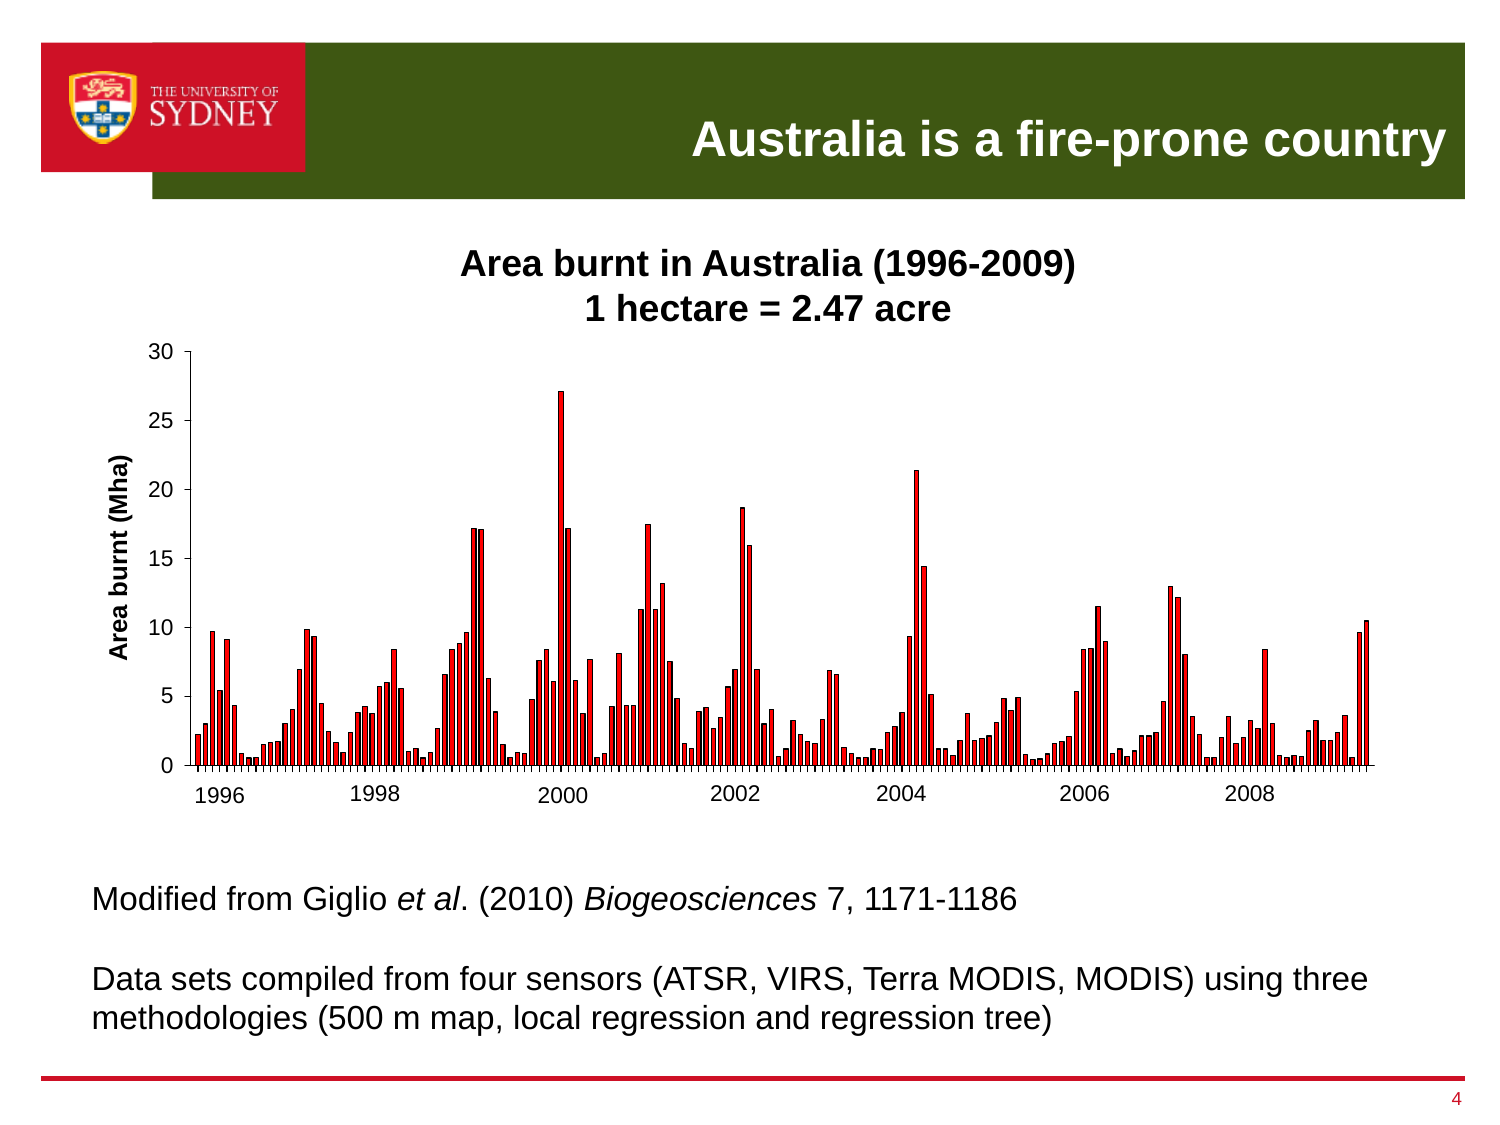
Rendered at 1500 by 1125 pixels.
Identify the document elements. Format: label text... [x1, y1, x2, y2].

text_box Modified from Giglio et al. (2010) Biogeosciences 7, 1171-1186 Data sets compiled from four sensors (ATSR, VIRS, Terra MODIS, MODIS) using three methodologies (500 m map, local regression and regression tree) [76, 869, 1436, 1044]
picture [101, 290, 1436, 849]
title Australia is a fire-prone country [304, 70, 1463, 175]
picture [69, 71, 278, 144]
text_box Area burnt in Australia (1996-2009) 1 hectare = 2.47 acre [283, 231, 1253, 289]
slide_number 4 [1421, 1080, 1463, 1116]
